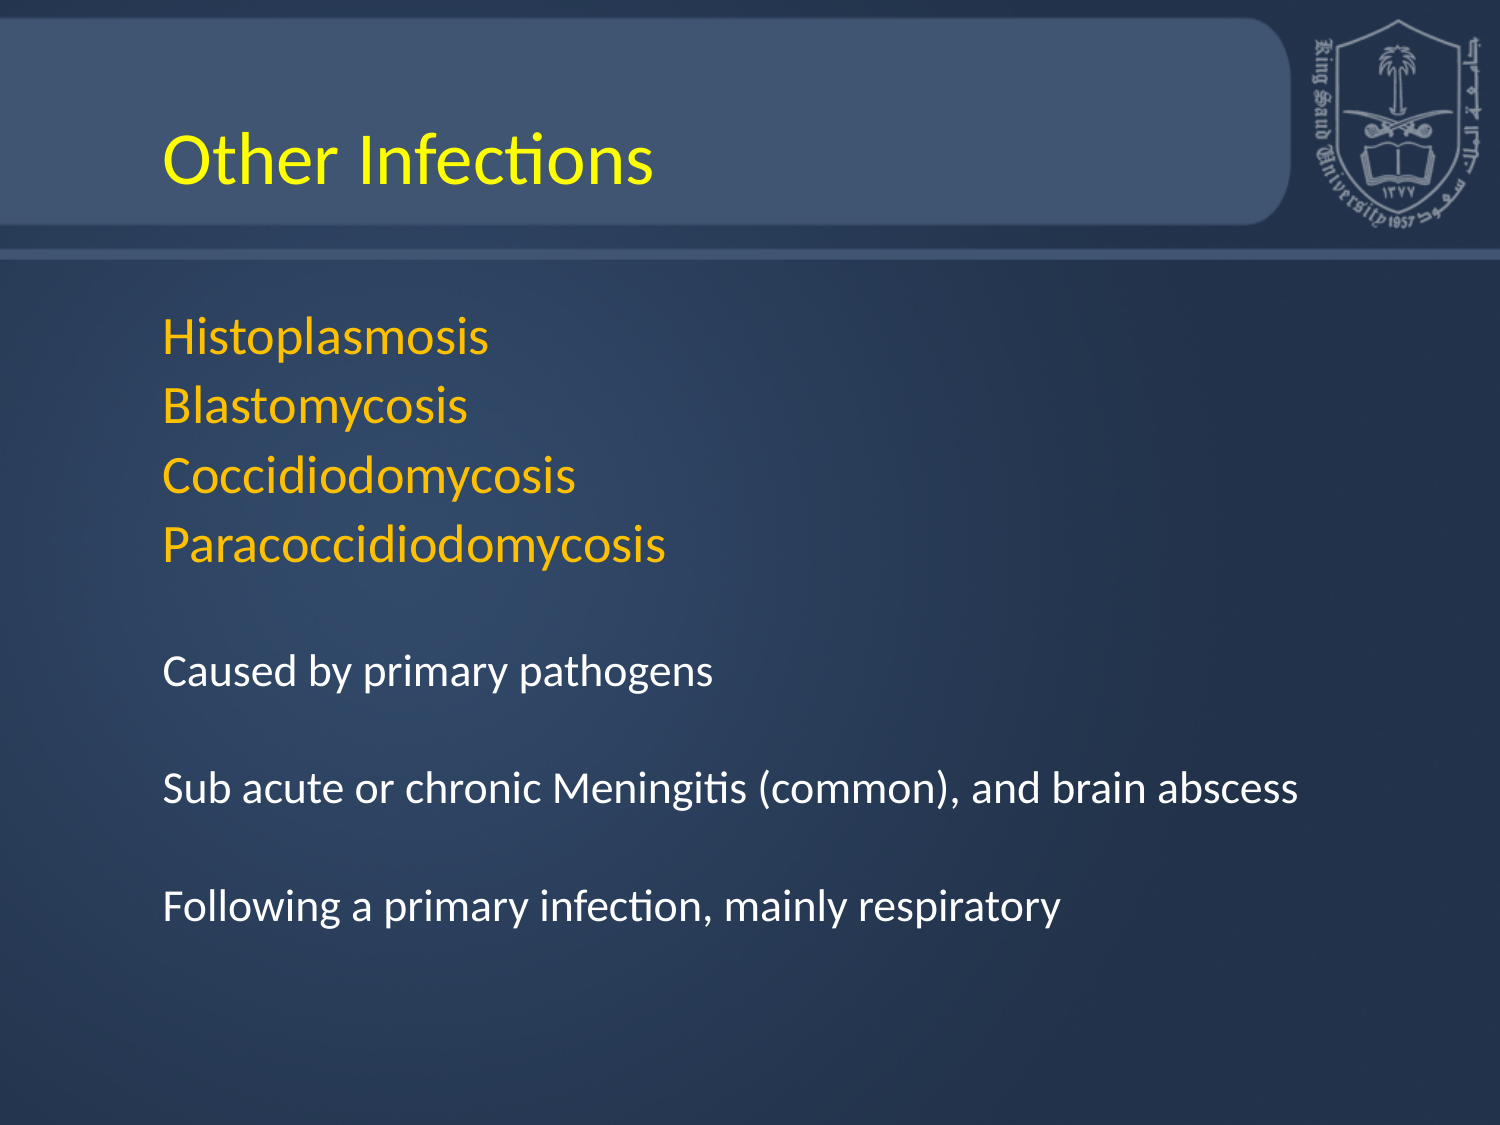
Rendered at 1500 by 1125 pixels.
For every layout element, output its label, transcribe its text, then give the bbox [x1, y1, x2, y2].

subtitle Other Infections Histoplasmosis Blastomycosis Coccidiodomycosis Paracoccidiodomycosis Caused by primary pathogens Sub acute or chronic Meningitis (common), and brain abscess Following a primary infection, mainly respiratory [87, 112, 1376, 975]
picture [0, 0, 1500, 1125]
